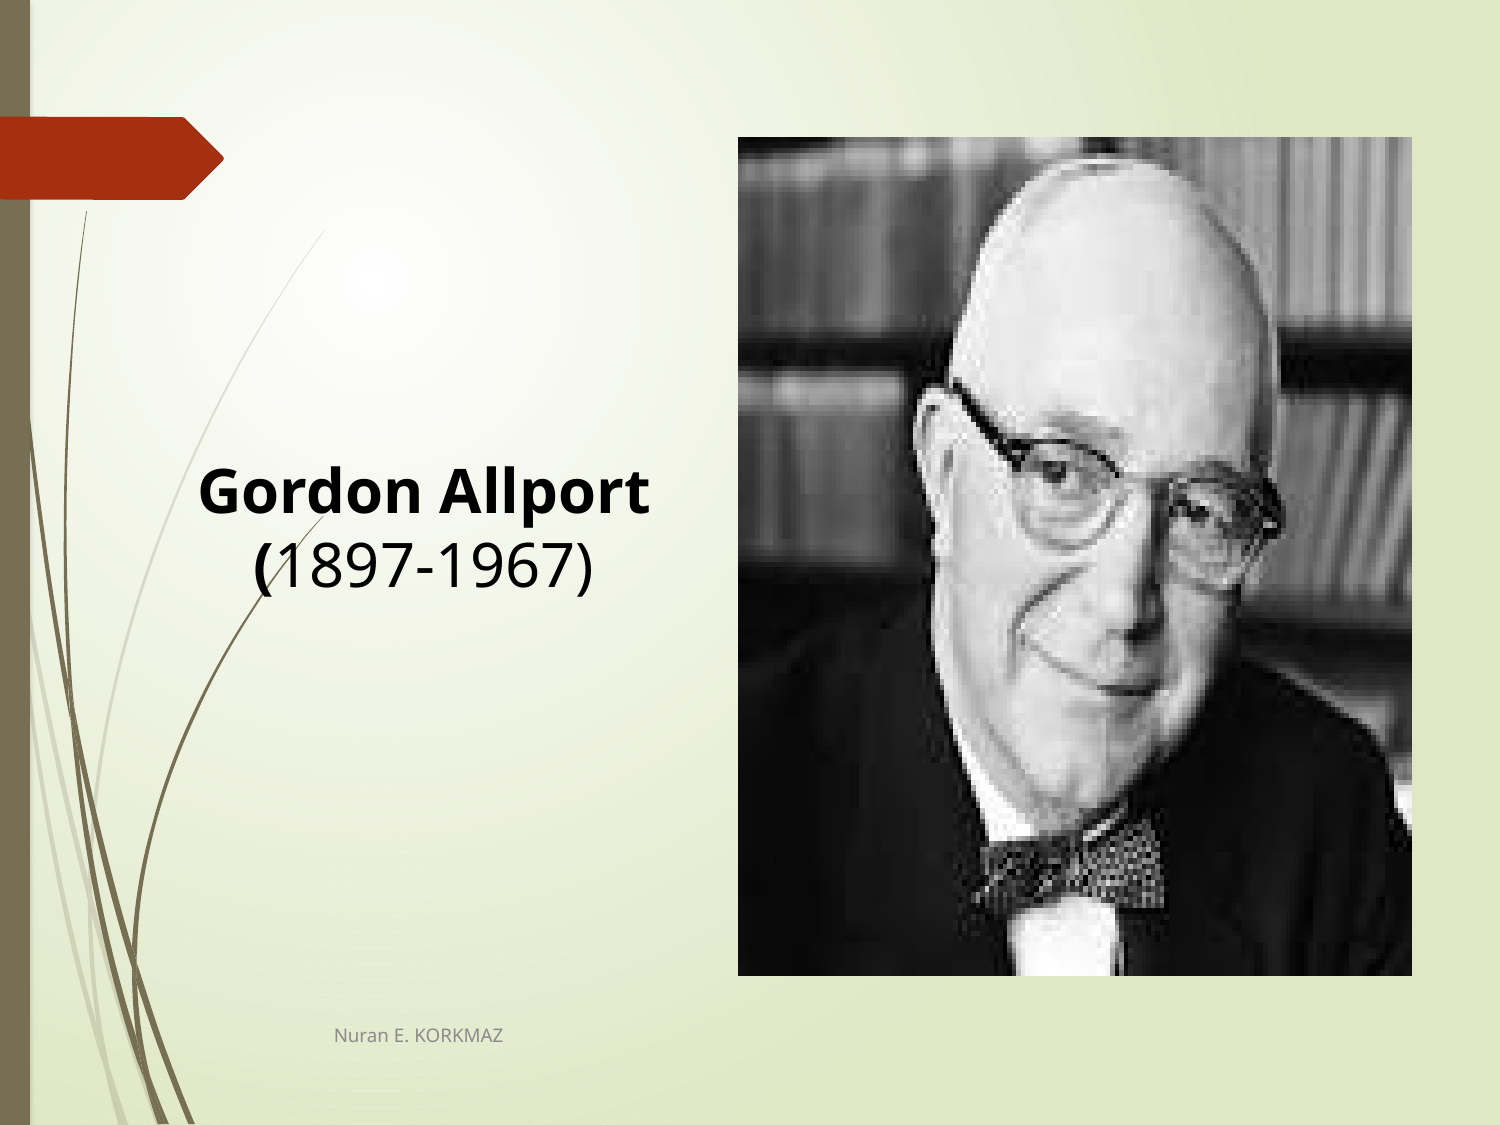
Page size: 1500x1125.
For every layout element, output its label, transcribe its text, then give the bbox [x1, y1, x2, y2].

picture [737, 136, 1412, 977]
text_box Gordon Allport (1897-1967) [74, 444, 733, 608]
footer Nuran E. KORKMAZ [318, 1006, 1257, 1067]
